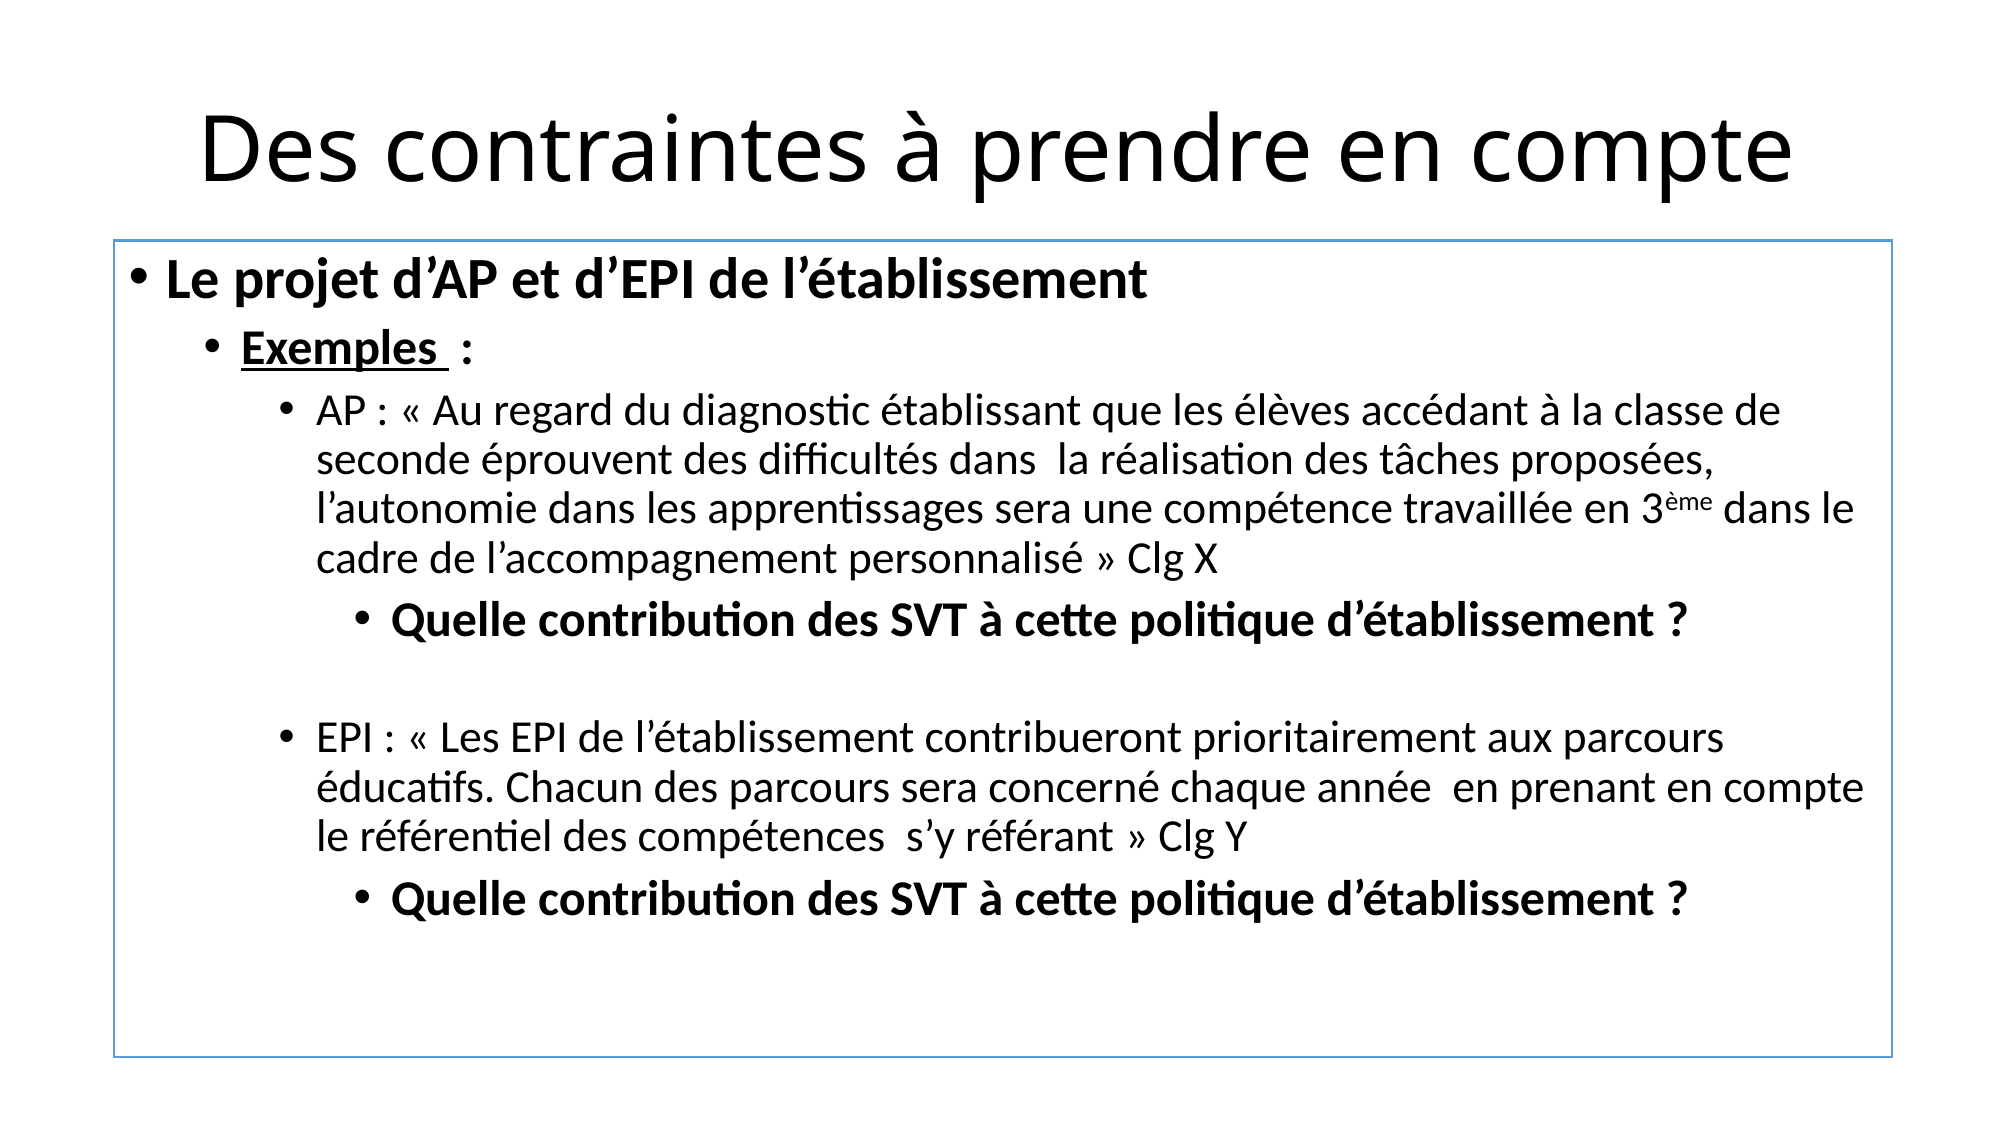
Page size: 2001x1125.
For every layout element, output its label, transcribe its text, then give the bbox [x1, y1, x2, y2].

text_box Le projet d’AP et d’EPI de l’établissement Exemples : AP : « Au regard du diagnostic établissant que les élèves accédant à la classe de seconde éprouvent des difficultés dans la réalisation des tâches proposées, l’autonomie dans les apprentissages sera une compétence travaillée en 3ème dans le cadre de l’accompagnement personnalisé » Clg X Quelle contribution des SVT à cette politique d’établissement ? EPI : « Les EPI de l’établissement contribueront prioritairement aux parcours éducatifs. Chacun des parcours sera concerné chaque année en prenant en compte le référentiel des compétences s’y référant » Clg Y Quelle contribution des SVT à cette politique d’établissement ? [113, 239, 1893, 1058]
title Des contraintes à prendre en compte [134, 43, 1860, 239]
